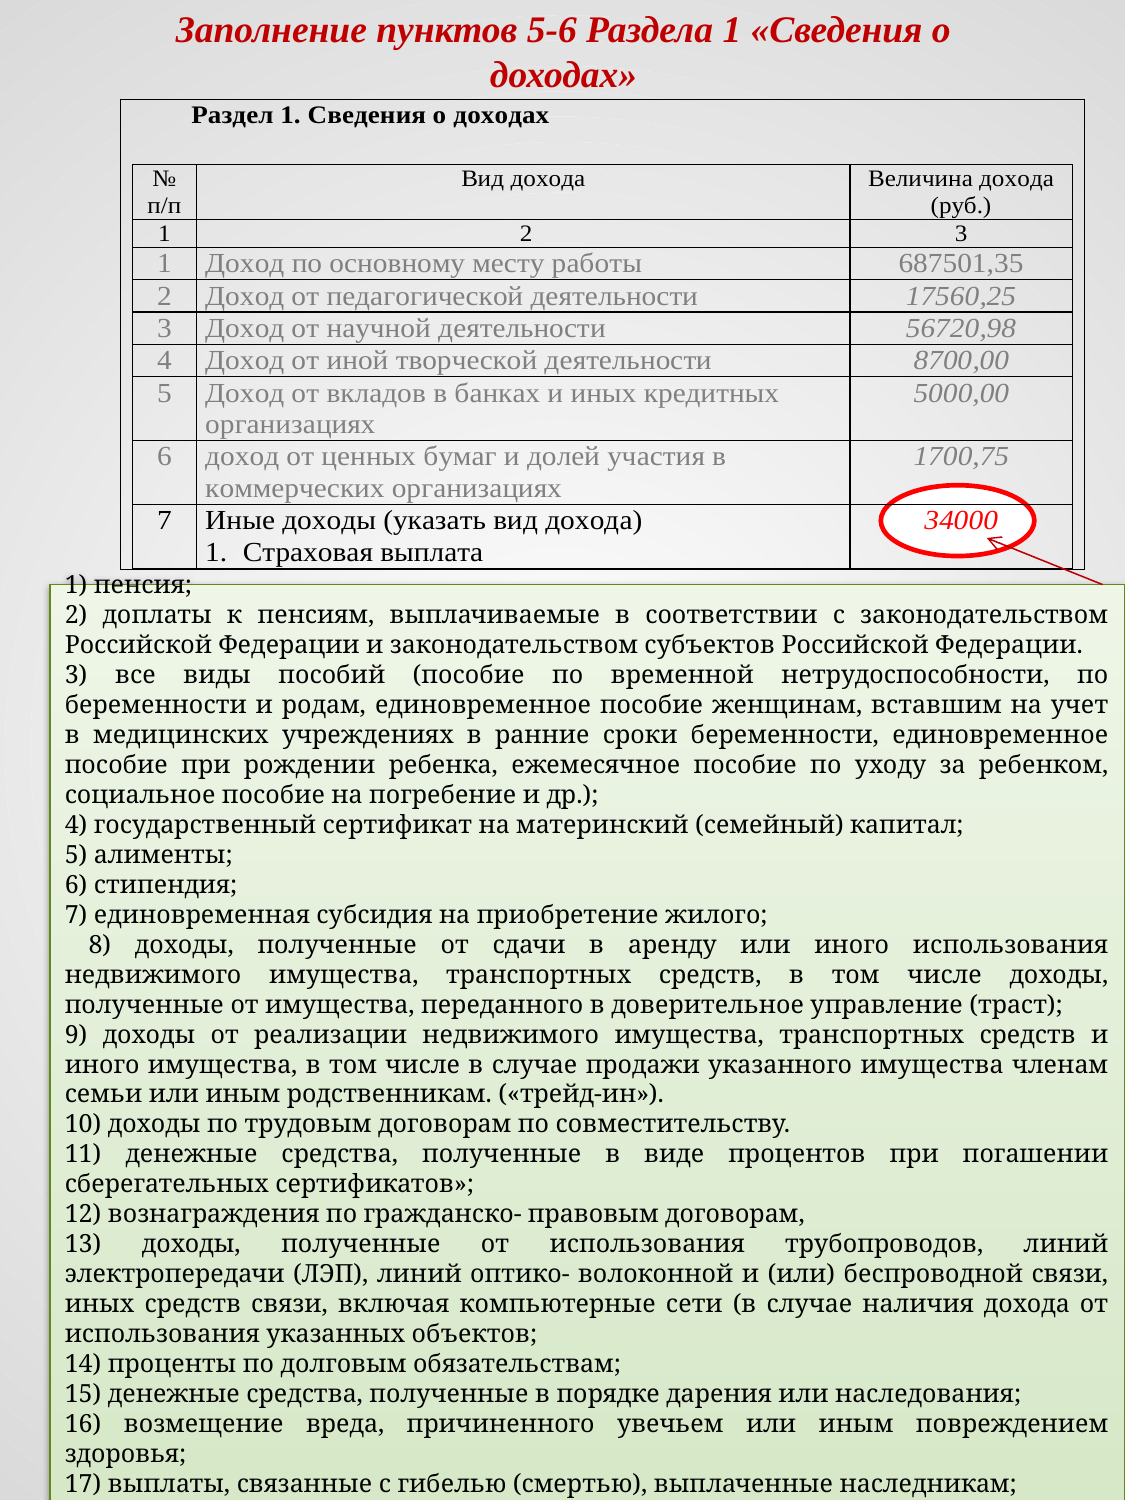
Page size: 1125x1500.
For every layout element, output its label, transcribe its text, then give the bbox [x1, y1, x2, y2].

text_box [986, 537, 1103, 585]
picture [119, 98, 1124, 621]
title Заполнение пунктов 5-6 Раздела 1 «Сведения о доходах» [85, 0, 1042, 103]
text_box 1) пенсия; 2) доплаты к пенсиям, выплачиваемые в соответствии с законодательством Российской Федерации и законодательством субъектов Российской Федерации. 3) все виды пособий (пособие по временной нетрудоспособности, по беременности и родам, единовременное пособие женщинам, вставшим на учет в медицинских учреждениях в ранние сроки беременности, единовременное пособие при рождении ребенка, ежемесячное пособие по уходу за ребенком, социальное пособие на погребение и др.); 4) государственный сертификат на материнский (семейный) капитал; 5) алименты; 6) стипендия; 7) единовременная субсидия на приобретение жилого; 8) доходы, полученные от сдачи в аренду или иного использования недвижимого имущества, транспортных средств, в том числе доходы, полученные от имущества, переданного в доверительное управление (траст); 9) доходы от реализации недвижимого имущества, транспортных средств и иного имущества, в том числе в случае продажи указанного имущества членам семьи или иным родственникам. («трейд-ин»). 10) доходы по трудовым договорам по совместительству. 11) денежные средства, полученные в виде процентов при погашении сберегательных сертификатов»; 12) вознаграждения по гражданско- правовым договорам, 13) доходы, полученные от использования трубопроводов, линий электропередачи (ЛЭП), линий оптико- волоконной и (или) беспроводной связи, иных средств связи, включая компьютерные сети (в случае наличия дохода от использования указанных объектов; 14) проценты по долговым обязательствам; 15) денежные средства, полученные в порядке дарения или наследования; 16) возмещение вреда, причиненного увечьем или иным повреждением здоровья; 17) выплаты, связанные с гибелью (смертью), выплаченные наследникам; 18) страховые выплаты при наступлении страхового случая, иные связанные с этим выплаты, [49, 584, 1125, 1500]
